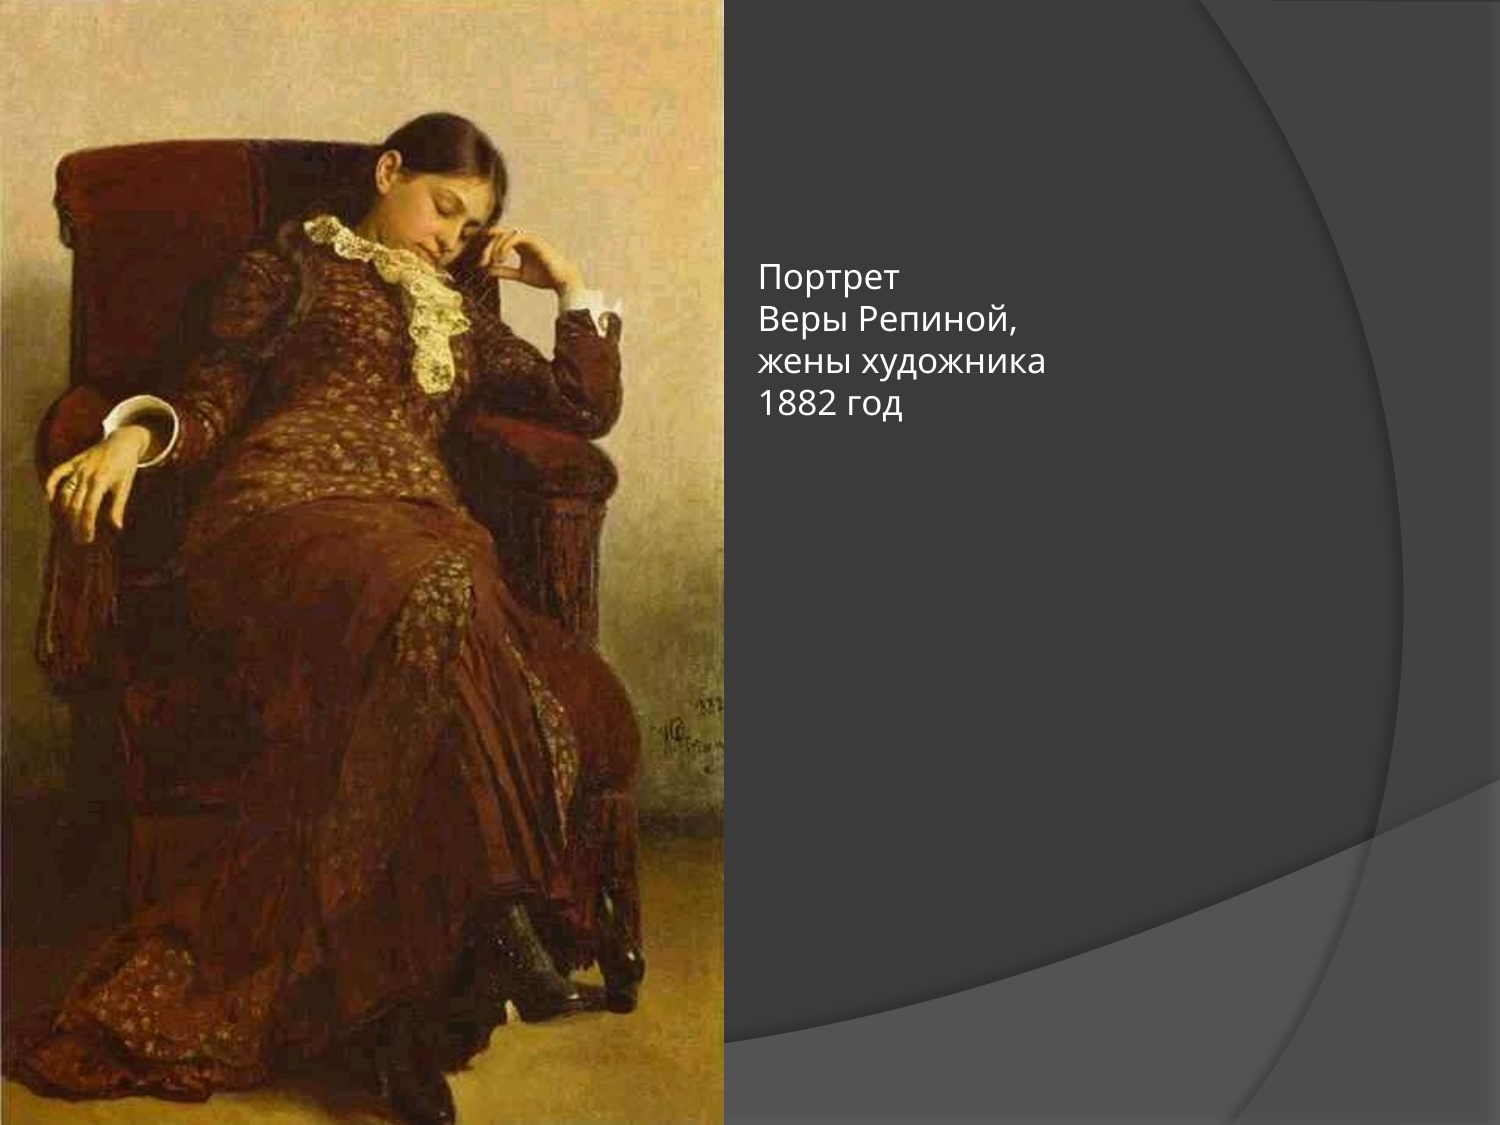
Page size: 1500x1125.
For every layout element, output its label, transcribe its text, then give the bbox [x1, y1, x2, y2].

title Портрет Веры Репиной, жены художника 1882 год [750, 246, 1418, 469]
picture [0, 0, 724, 1125]
